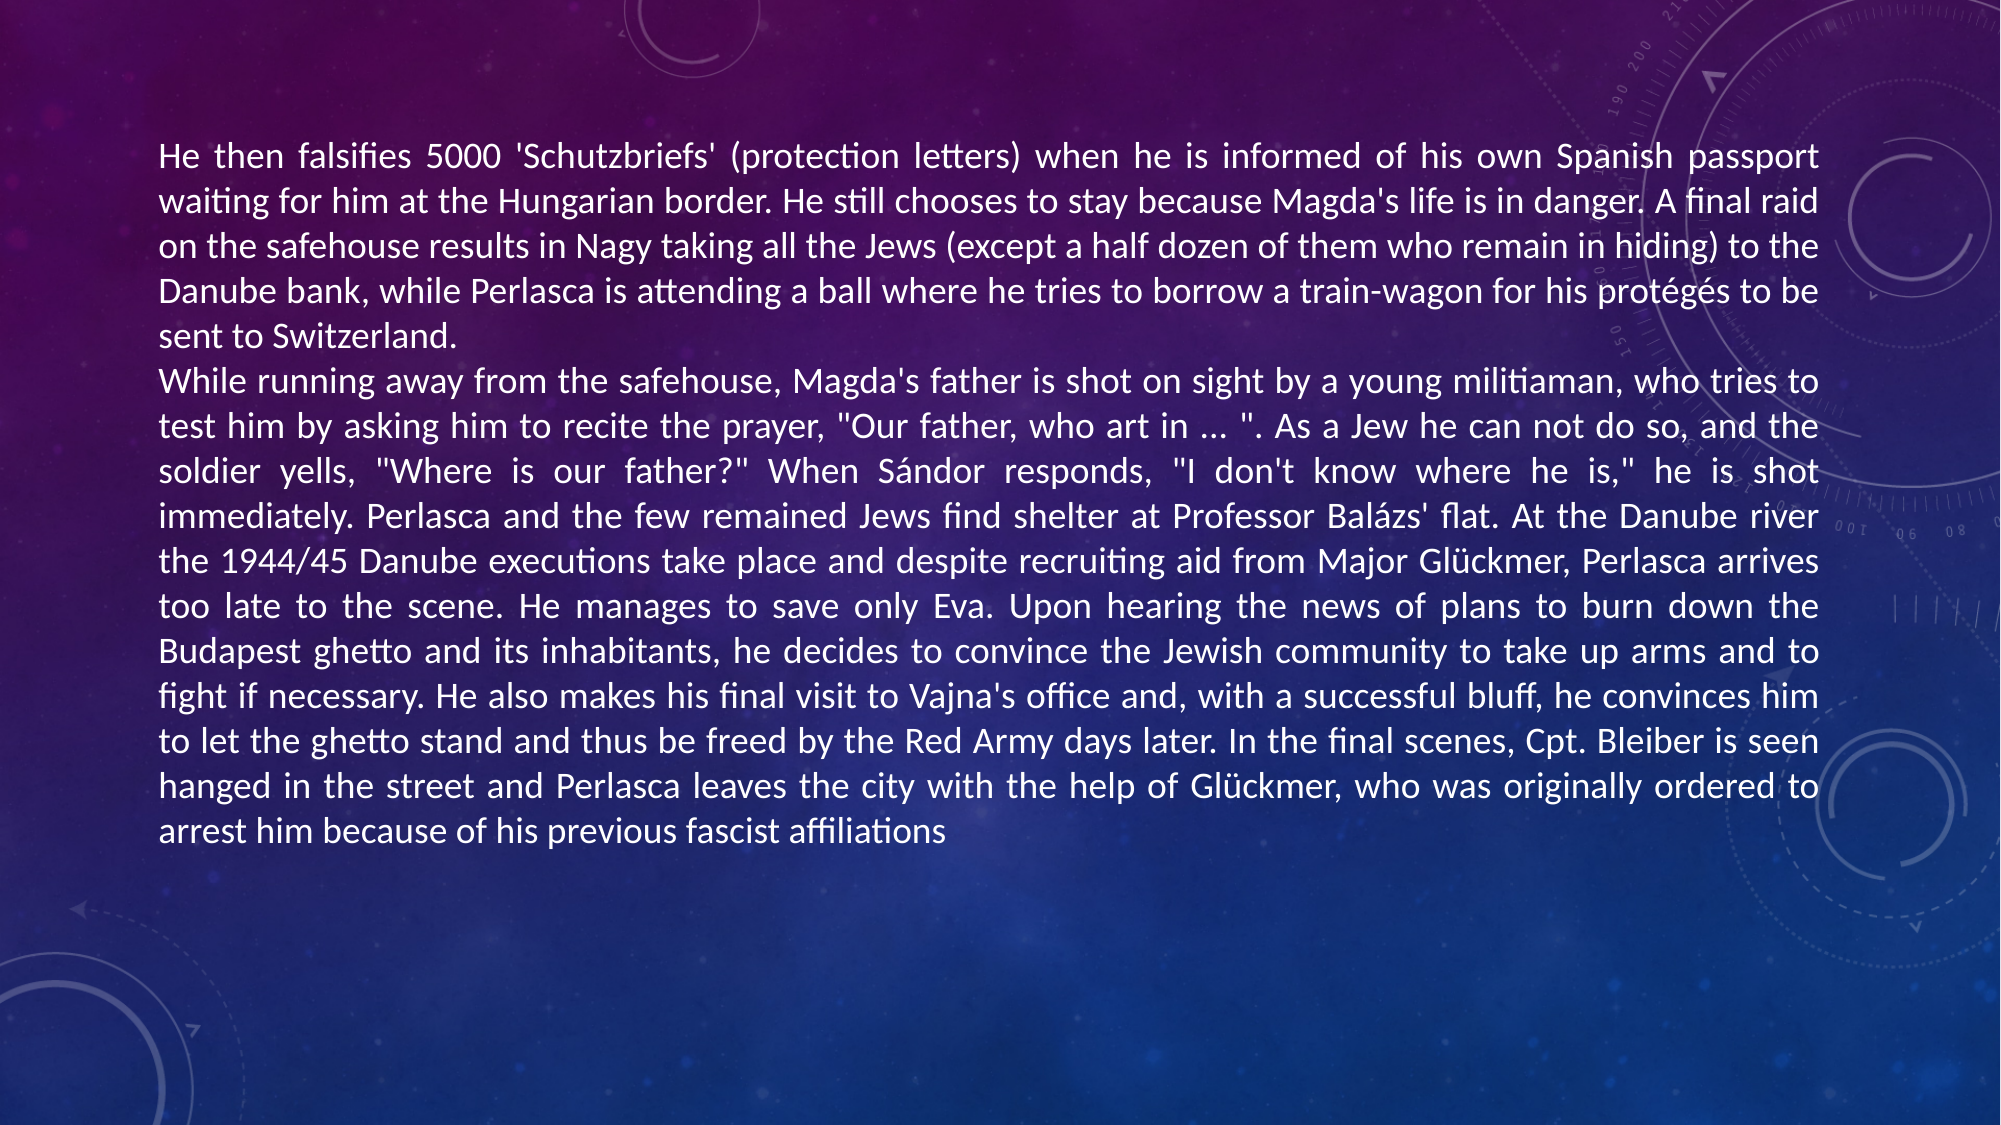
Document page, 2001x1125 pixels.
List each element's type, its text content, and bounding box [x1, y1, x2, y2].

picture [0, 0, 2001, 1125]
text_box He then falsifies 5000 'Schutzbriefs' (protection letters) when he is informed of his own Spanish passport waiting for him at the Hungarian border. He still chooses to stay because Magda's life is in danger. A final raid on the safehouse results in Nagy taking all the Jews (except a half dozen of them who remain in hiding) to the Danube bank, while Perlasca is attending a ball where he tries to borrow a train-wagon for his protégés to be sent to Switzerland. While running away from the safehouse, Magda's father is shot on sight by a young militiaman, who tries to test him by asking him to recite the prayer, "Our father, who art in ... ". As a Jew he can not do so, and the soldier yells, "Where is our father?" When Sándor responds, "I don't know where he is," he is shot immediately. Perlasca and the few remained Jews find shelter at Professor Balázs' flat. At the Danube river the 1944/45 Danube executions take place and despite recruiting aid from Major Glückmer, Perlasca arrives too late to the scene. He manages to save only Eva. Upon hearing the news of plans to burn down the Budapest ghetto and its inhabitants, he decides to convince the Jewish community to take up arms and to fight if necessary. He also makes his final visit to Vajna's office and, with a successful bluff, he convinces him to let the ghetto stand and thus be freed by the Red Army days later. In the final scenes, Cpt. Bleiber is seen hanged in the street and Perlasca leaves the city with the help of Glückmer, who was originally ordered to arrest him because of his previous fascist affiliations [143, 123, 1837, 858]
